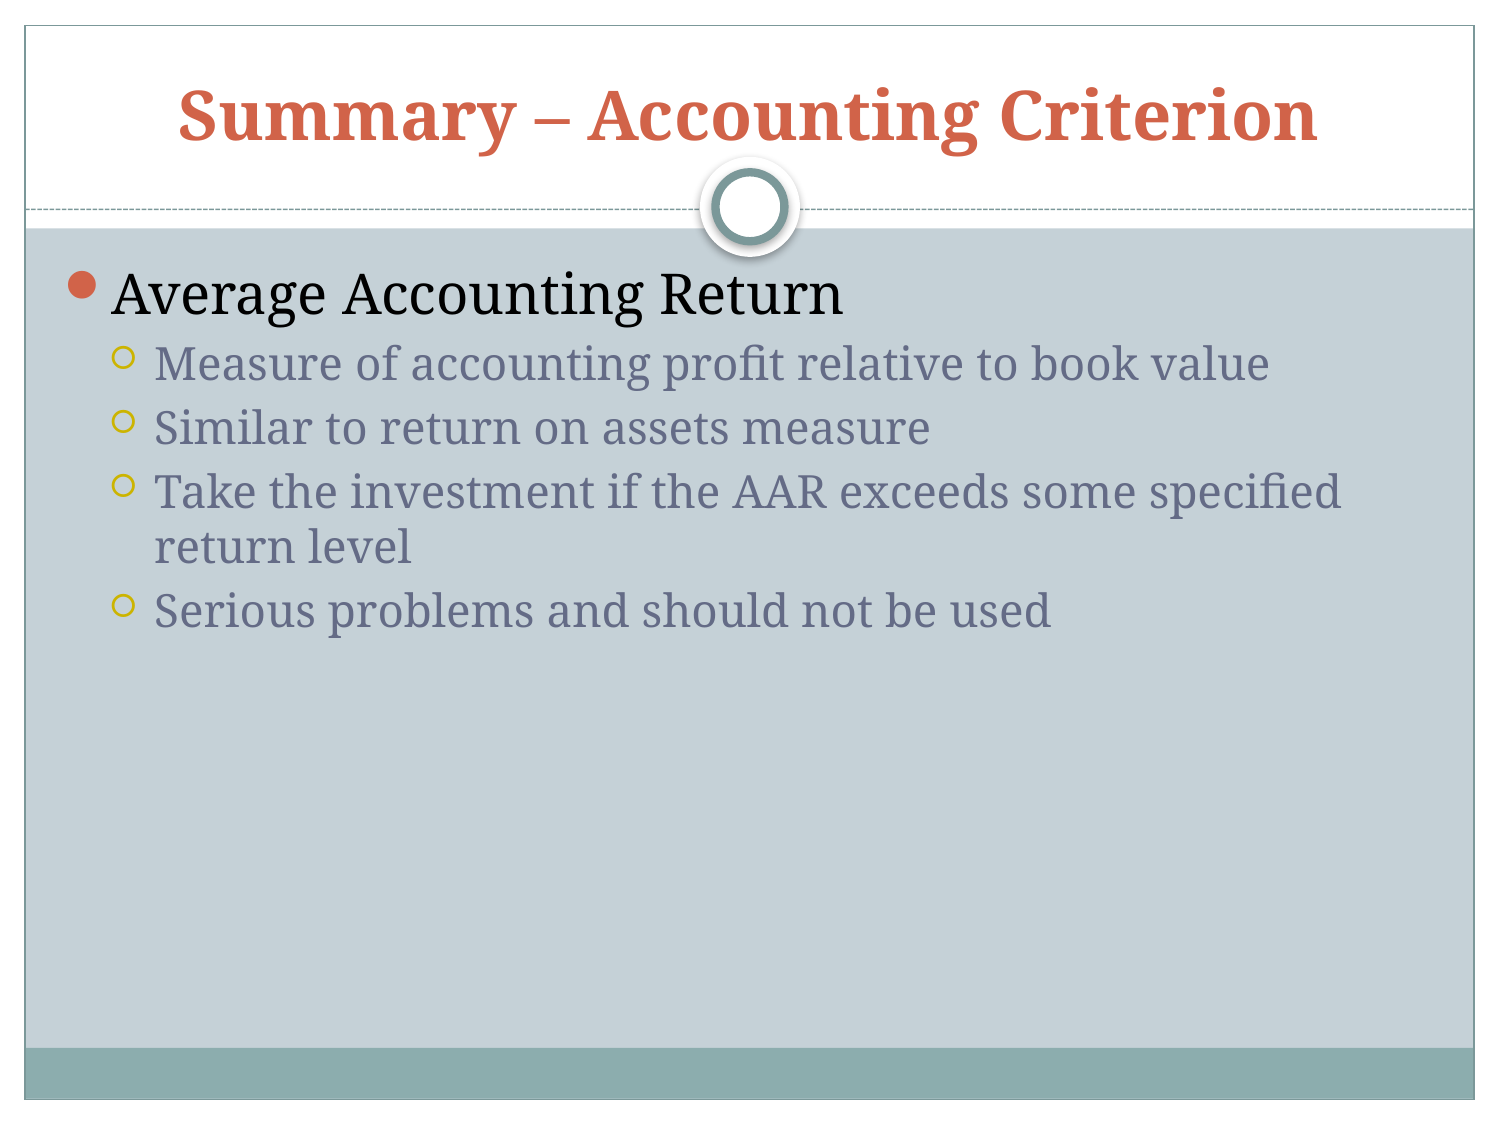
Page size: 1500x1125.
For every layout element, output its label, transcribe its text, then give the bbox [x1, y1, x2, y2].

title Summary – Accounting Criterion [49, 37, 1450, 162]
list Average Accounting Return Measure of accounting profit relative to book value Similar to return on assets measure Take the investment if the AAR exceeds some specified return level Serious problems and should not be used [49, 250, 1445, 1001]
